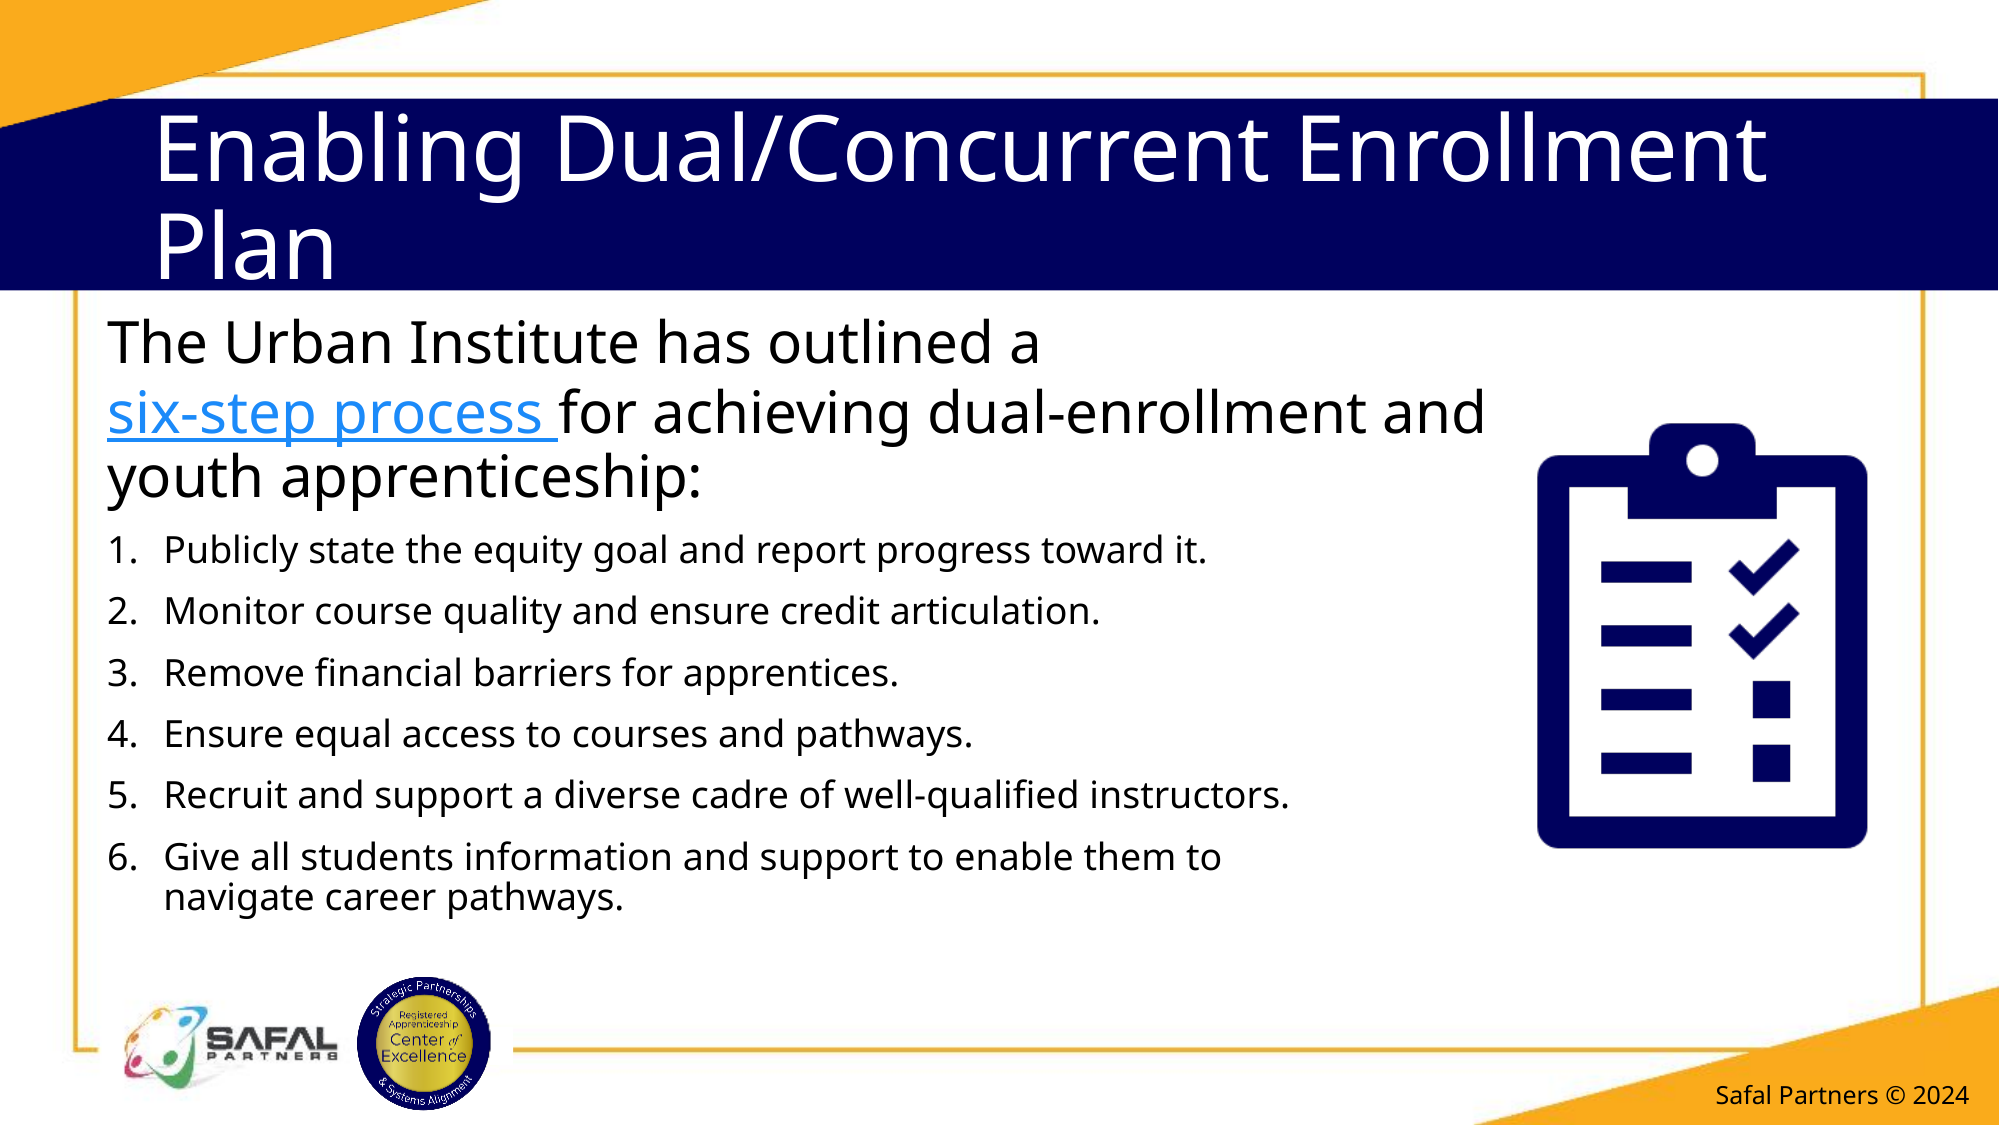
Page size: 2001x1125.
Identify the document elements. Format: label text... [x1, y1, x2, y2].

list The Urban Institute has outlined a six-step process for achieving dual-enrollment and youth apprenticeship: Publicly state the equity goal and report progress toward it. Monitor course quality and ensure credit articulation. Remove financial barriers for apprentices. Ensure equal access to courses and pathways. Recruit and support a diverse cadre of well-qualified instructors. Give all students information and support to enable them to navigate career pathways. [92, 305, 1521, 963]
title Enabling Dual/Concurrent Enrollment Plan [137, 92, 1863, 310]
text_box Safal Partners © 2024 [1439, 1065, 1985, 1125]
picture [0, 0, 1999, 1125]
